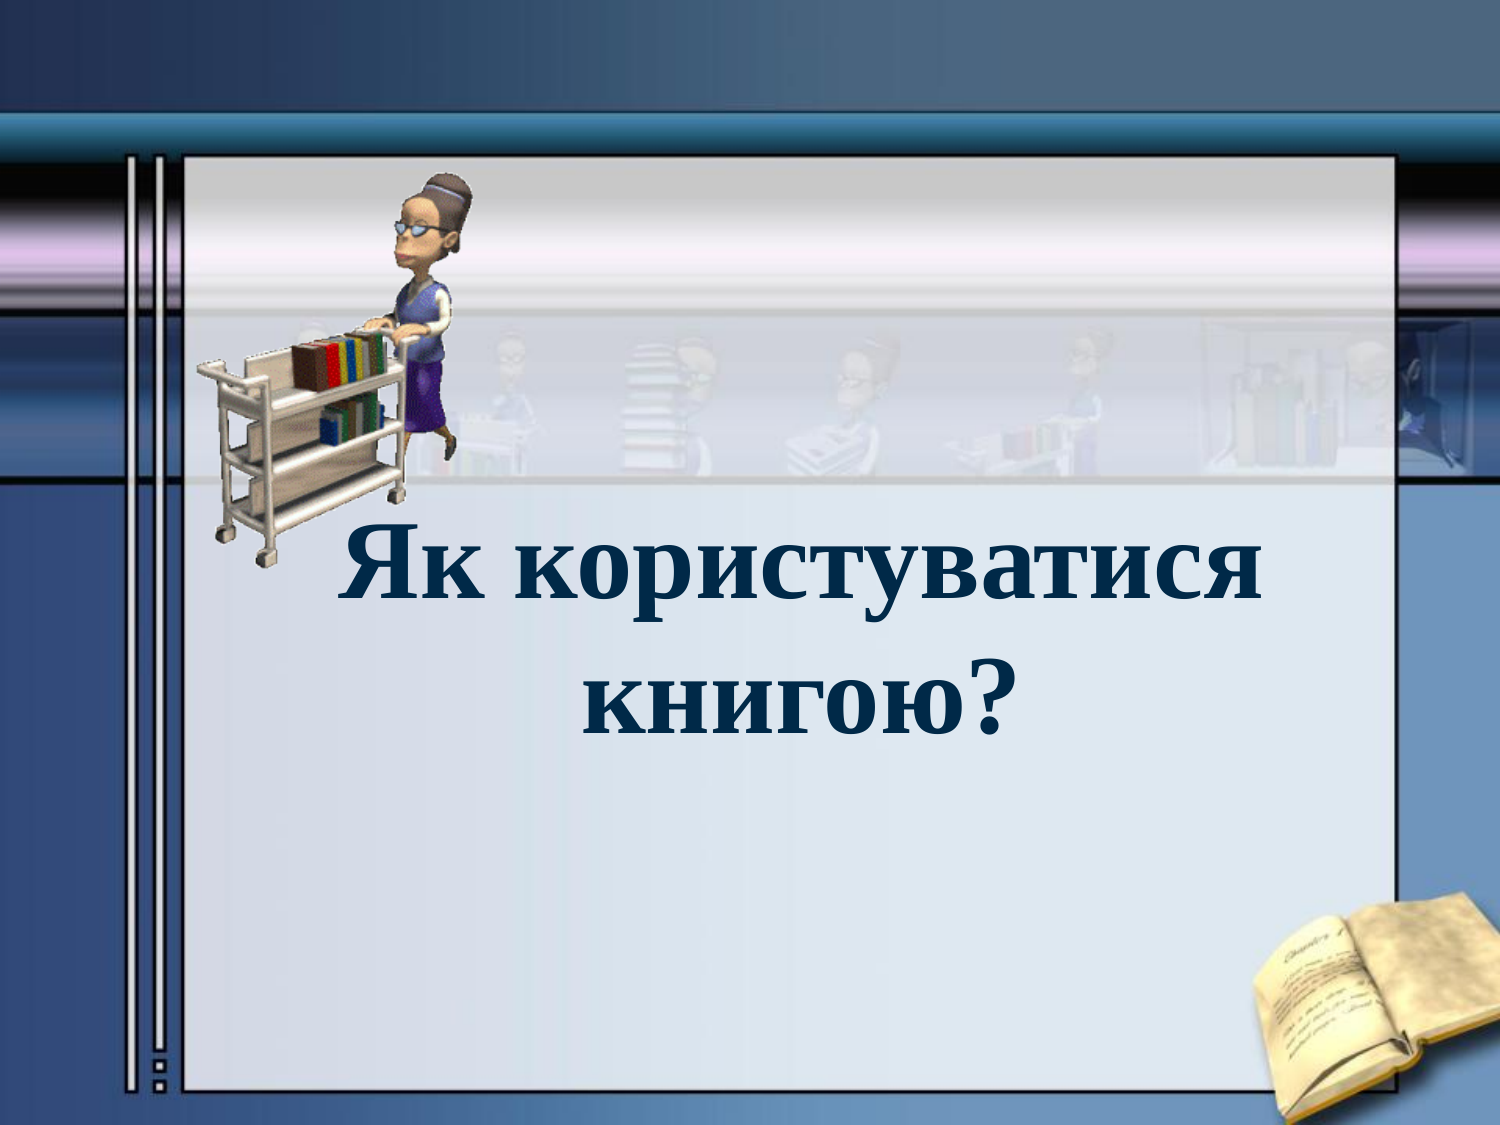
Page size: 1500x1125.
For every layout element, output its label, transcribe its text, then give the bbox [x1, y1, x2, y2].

title Як користуватися книгою? [183, 468, 1421, 776]
picture [0, 0, 1500, 1125]
